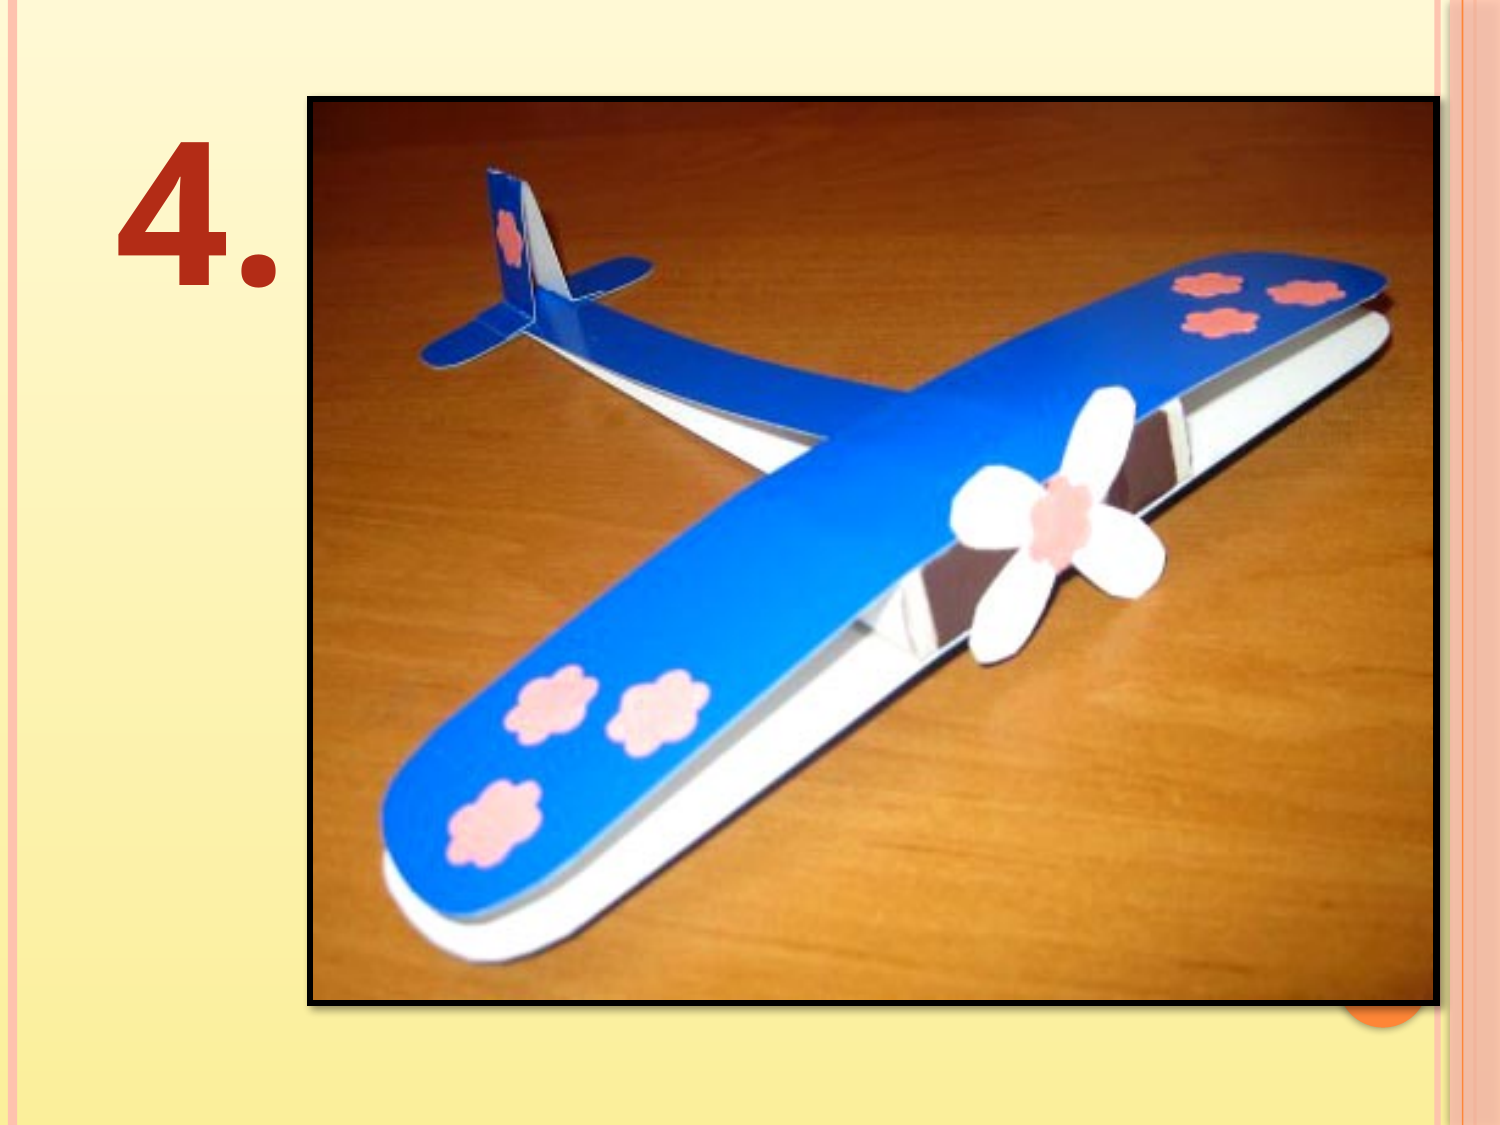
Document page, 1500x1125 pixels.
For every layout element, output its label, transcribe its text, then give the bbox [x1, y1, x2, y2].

text_box 4. [100, 78, 303, 334]
picture [312, 101, 1434, 1000]
